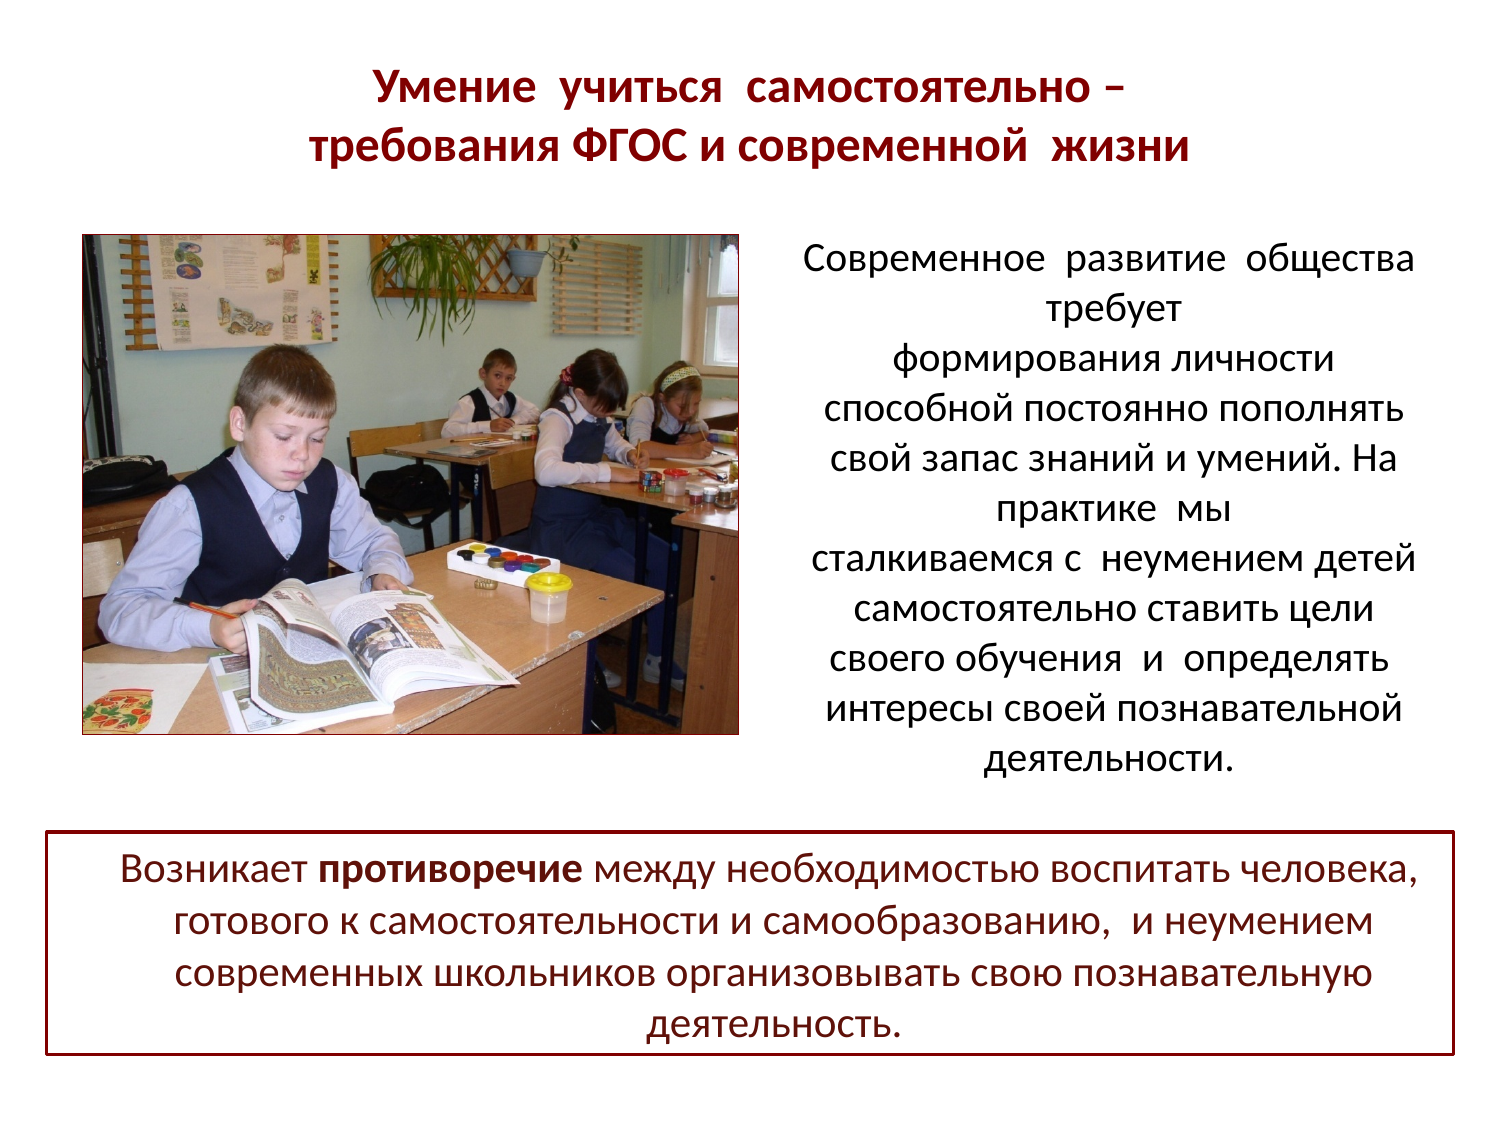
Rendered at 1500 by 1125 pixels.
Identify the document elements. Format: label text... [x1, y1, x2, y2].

picture [81, 234, 739, 735]
list Возникает противоречие между необходимостью воспитать человека, готового к самостоятельности и самообразованию, и неумением современных школьников организовывать свою познавательную деятельность. [46, 832, 1454, 1055]
text_box Современное развитие общества требует формирования личности способной постоянно пополнять свой запас знаний и умений. На практике мы сталкиваемся с неумением детей самостоятельно ставить цели своего обучения и определять интересы своей познавательной деятельности. [785, 222, 1444, 838]
title Умение учиться самостоятельно – требования ФГОС и современной жизни [75, 45, 1425, 233]
